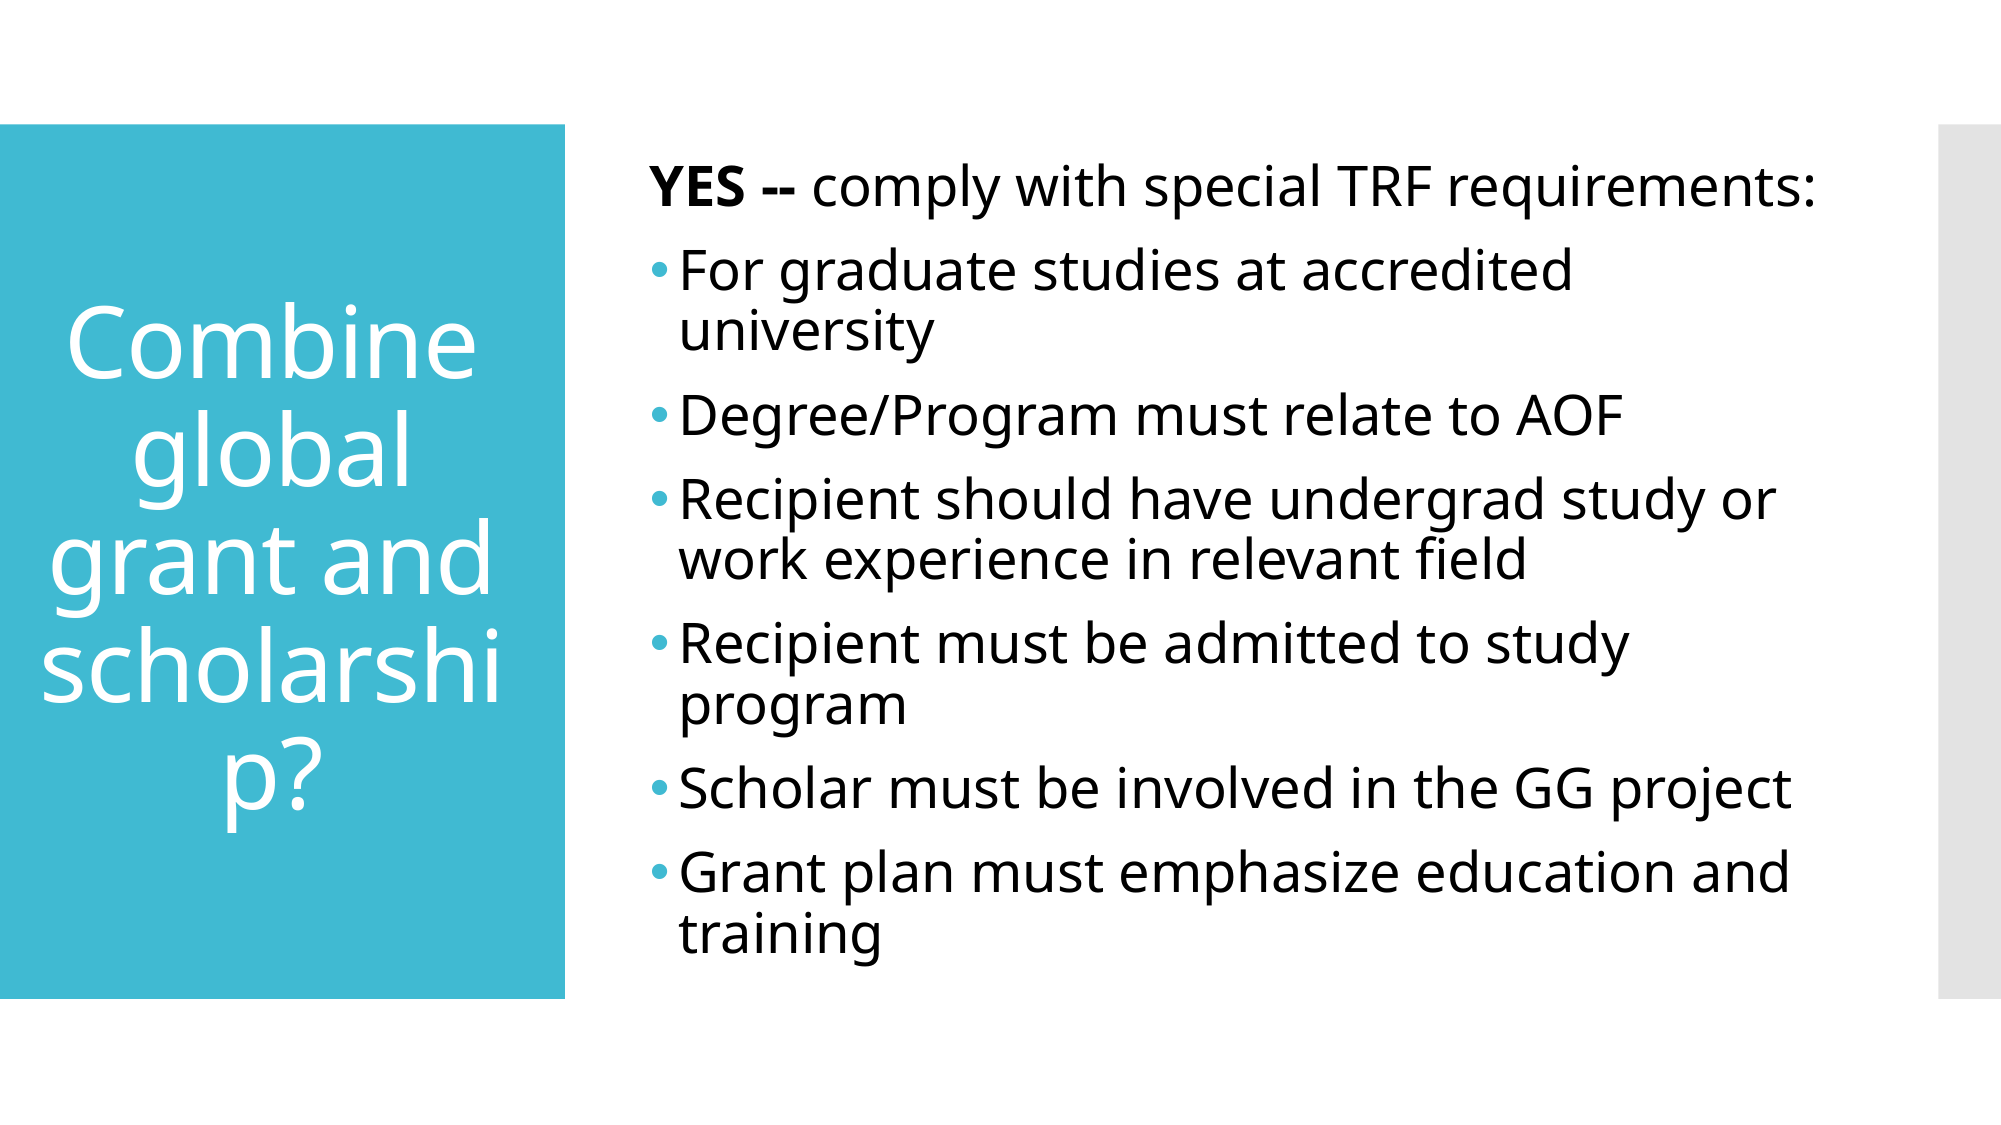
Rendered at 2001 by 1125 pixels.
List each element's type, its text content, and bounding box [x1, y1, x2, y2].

title Combine global grant and scholarship? [0, 184, 544, 940]
list YES -- comply with special TRF requirements: For graduate studies at accredited university Degree/Program must relate to AOF Recipient should have undergrad study or work experience in relevant field Recipient must be admitted to study program Scholar must be involved in the GG project Grant plan must emphasize education and training [634, 141, 1835, 982]
